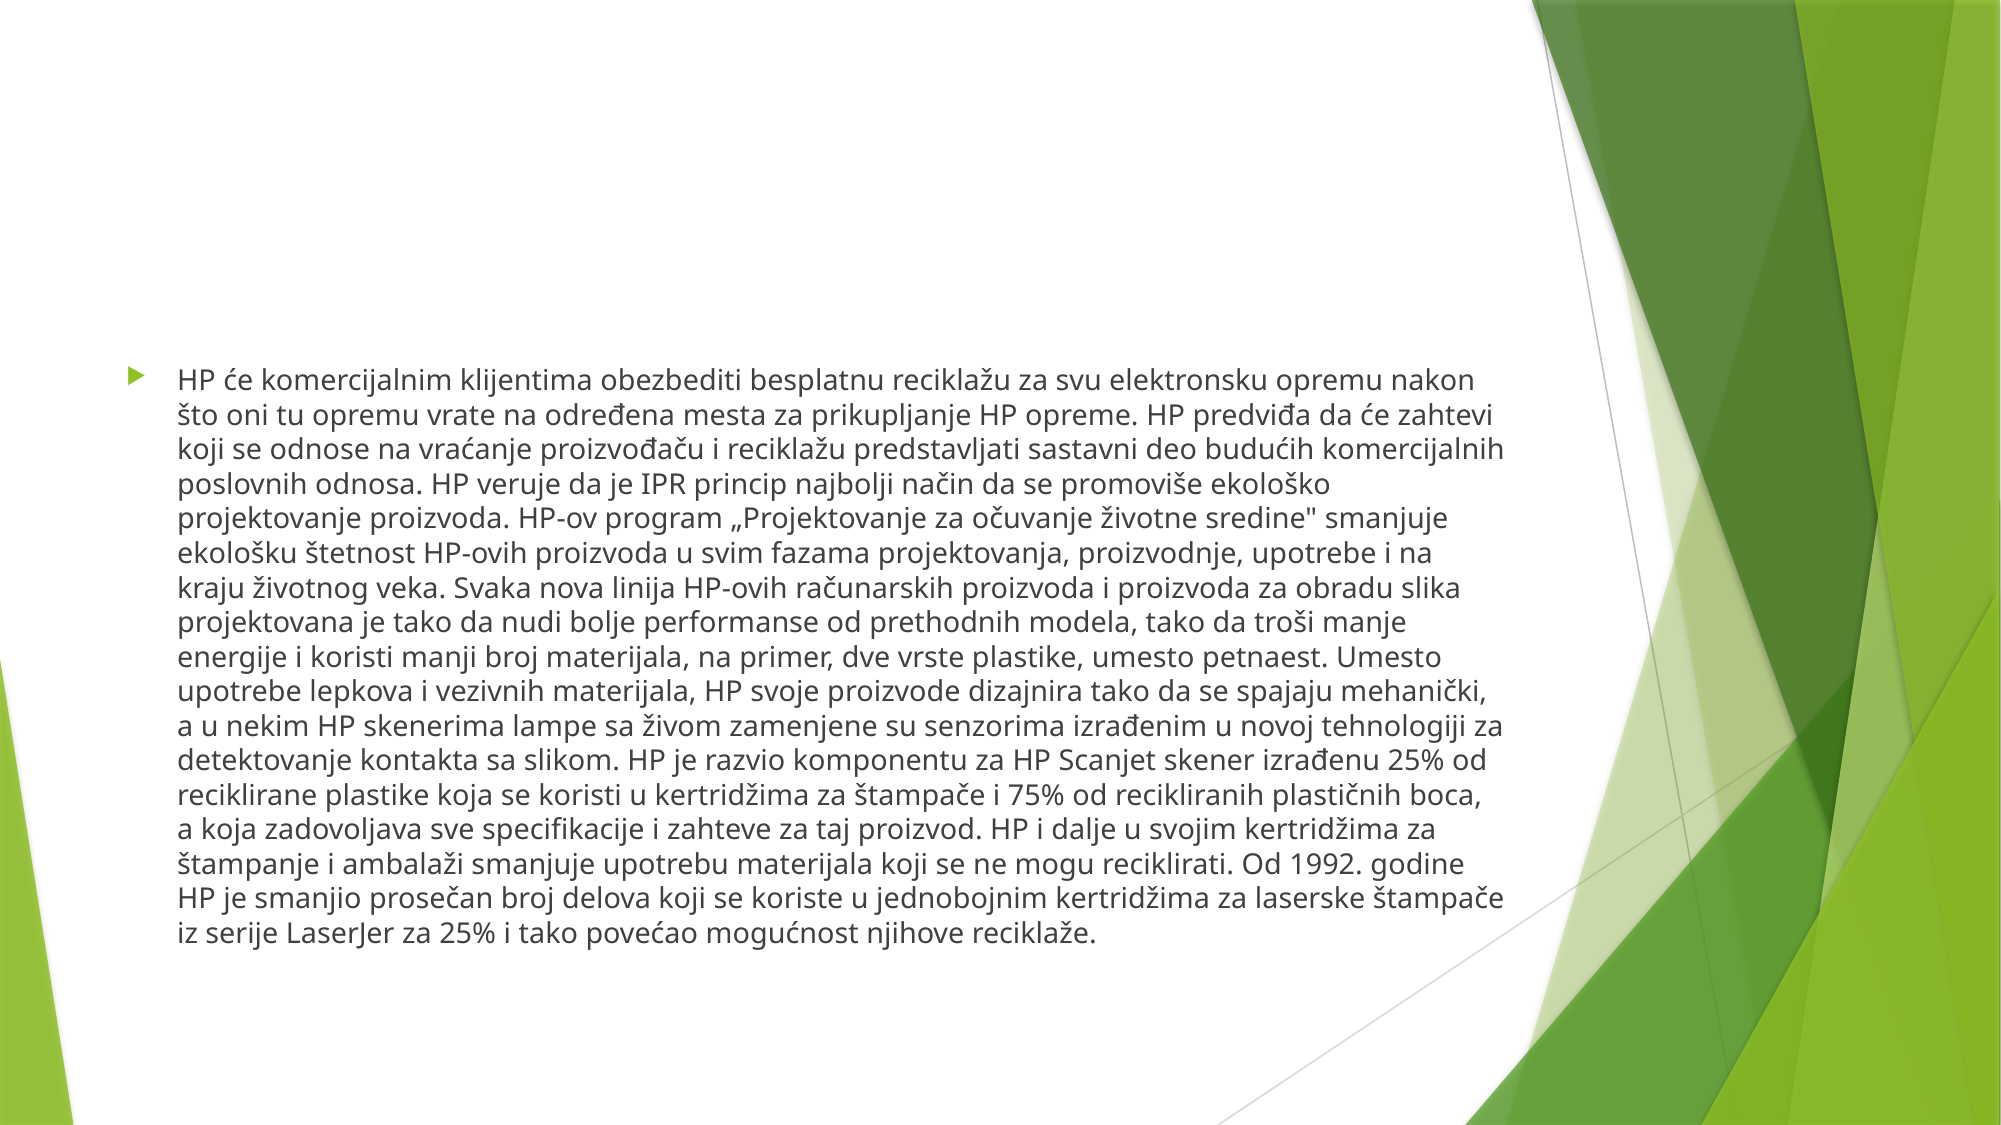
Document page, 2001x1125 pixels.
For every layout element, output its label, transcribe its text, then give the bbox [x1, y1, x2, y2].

list HP će komercijalnim klijentima obezbediti besplatnu reciklažu za svu elektronsku opremu nakon što oni tu opremu vrate na određena mesta za prikupljanje HP opreme. HP predviđa da će zahtevi koji se odnose na vraćanje proizvođaču i reciklažu predstavljati sastavni deo budućih komercijalnih poslovnih odnosa. HP veruje da je IPR princip najbolji način da se promoviše ekološko projektovanje proizvoda. HP-ov program „Projektovanje za očuvanje životne sredine" smanjuje ekološku štetnost HP-ovih proizvoda u svim fazama projektovanja, proizvodnje, upotrebe i na kraju životnog veka. Svaka nova linija HP-ovih računarskih proizvoda i proizvoda za obradu slika projektovana je tako da nudi bolje performanse od prethodnih modela, tako da troši manje energije i koristi manji broj materijala, na primer, dve vrste plastike, umesto petnaest. Umesto upotrebe lepkova i vezivnih materijala, HP svoje proizvode dizajnira tako da se spajaju mehanički, a u nekim HP skenerima lampe sa živom zamenjene su senzorima izrađenim u novoj tehnologiji za detektovanje kontakta sa slikom. HP je razvio komponentu za HP Scanjet skener izrađenu 25% od reciklirane plastike koja se koristi u kertridžima za štampače i 75% od recikliranih plastičnih boca, a koja zadovoljava sve specifikacije i zahteve za taj proizvod. HP i dalje u svojim kertridžima za štampanje i ambalaži smanjuje upotrebu materijala koji se ne mogu reciklirati. Od 1992. godine HP je smanjio prosečan broj delova koji se koriste u jednobojnim kertridžima za laserske štampače iz serije LaserJer za 25% i tako povećao mogućnost njihove reciklaže. [111, 354, 1522, 992]
